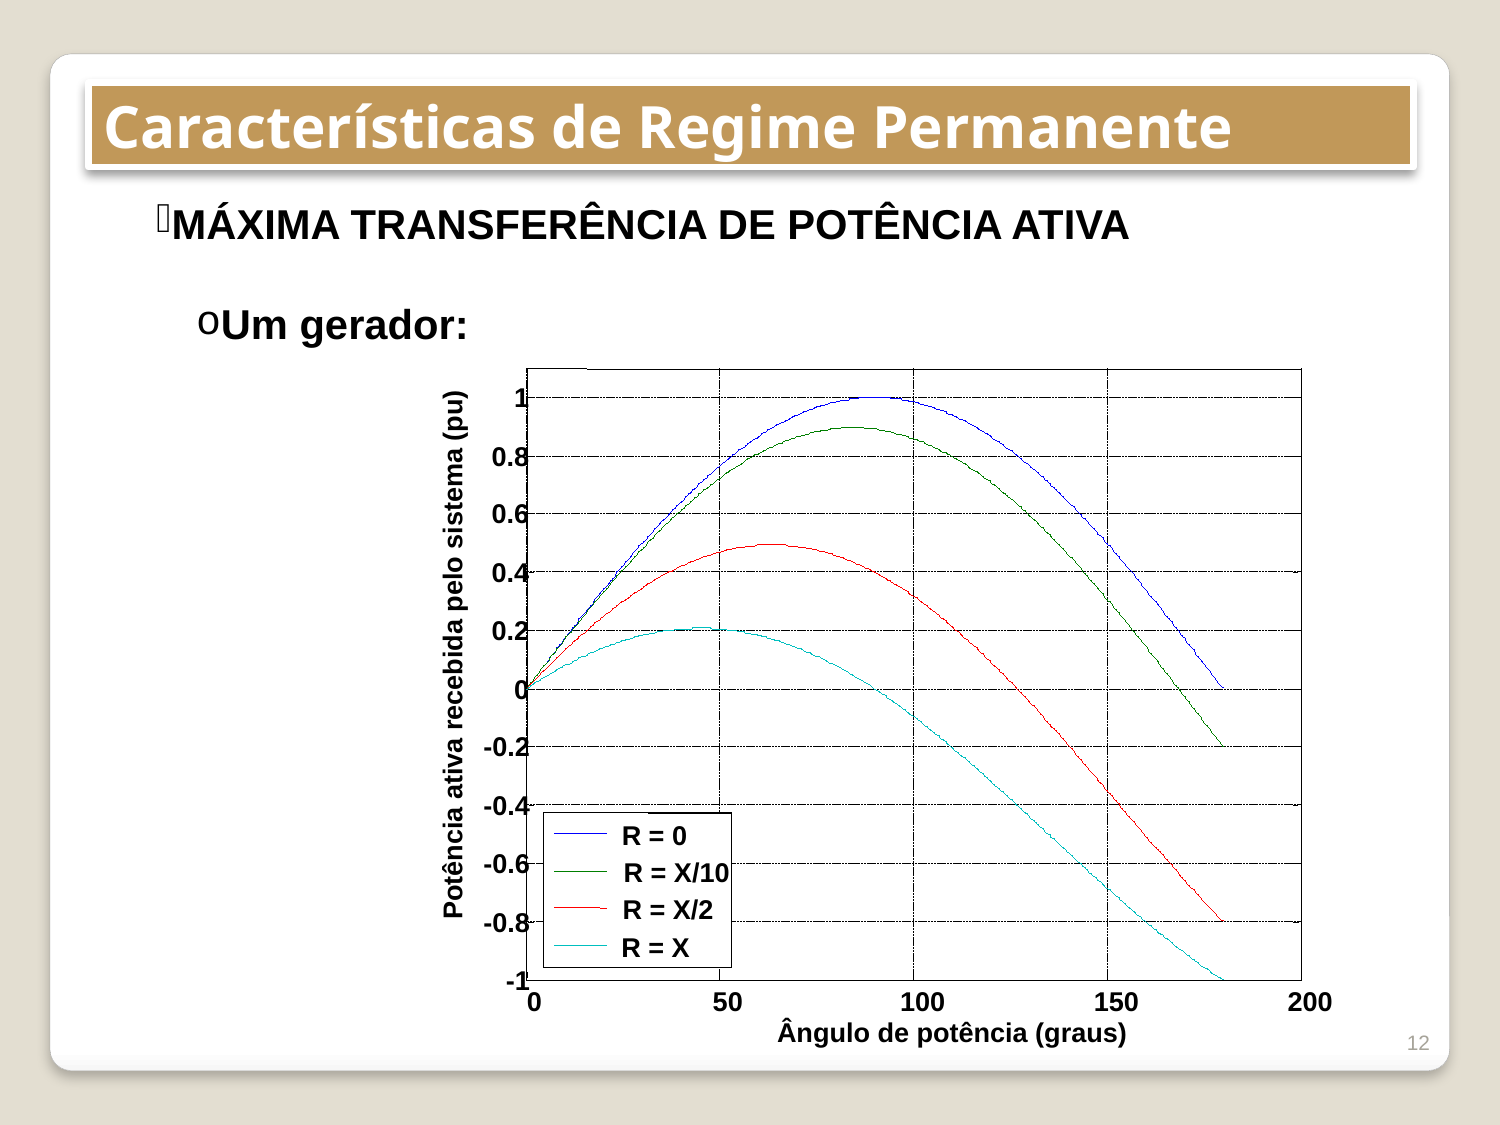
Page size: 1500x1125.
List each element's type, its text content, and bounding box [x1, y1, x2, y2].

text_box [434, 368, 1343, 1049]
text_box Características de Regime Permanente [85, 79, 1417, 170]
text_box MÁXIMA TRANSFERÊNCIA DE POTÊNCIA ATIVA Um gerador: [61, 190, 1414, 356]
slide_number 12 [1369, 1002, 1445, 1063]
